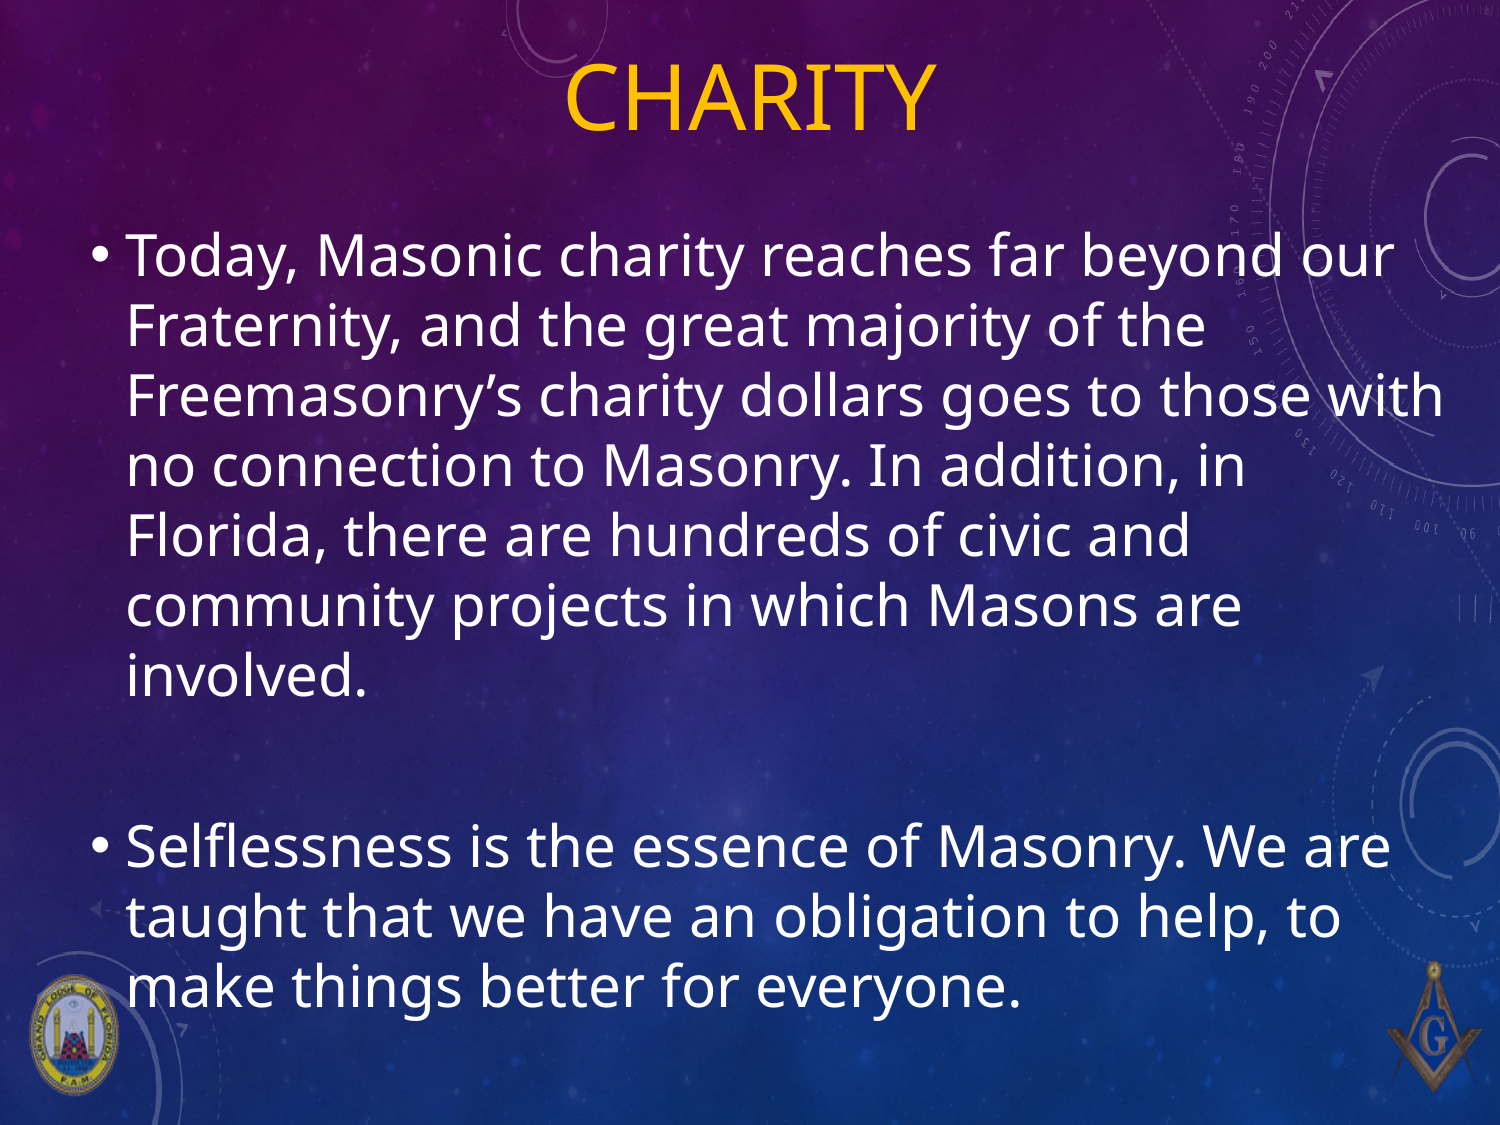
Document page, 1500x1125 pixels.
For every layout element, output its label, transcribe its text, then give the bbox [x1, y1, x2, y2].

picture [0, 0, 1500, 1125]
title CHARITY [75, 24, 1425, 163]
list Today, Masonic charity reaches far beyond our Fraternity, and the great majority of the Freemasonry’s charity dollars goes to those with no connection to Masonry. In addition, in Florida, there are hundreds of civic and community projects in which Masons are involved. Selflessness is the essence of Masonry. We are taught that we have an obligation to help, to make things better for everyone. [75, 187, 1463, 1050]
